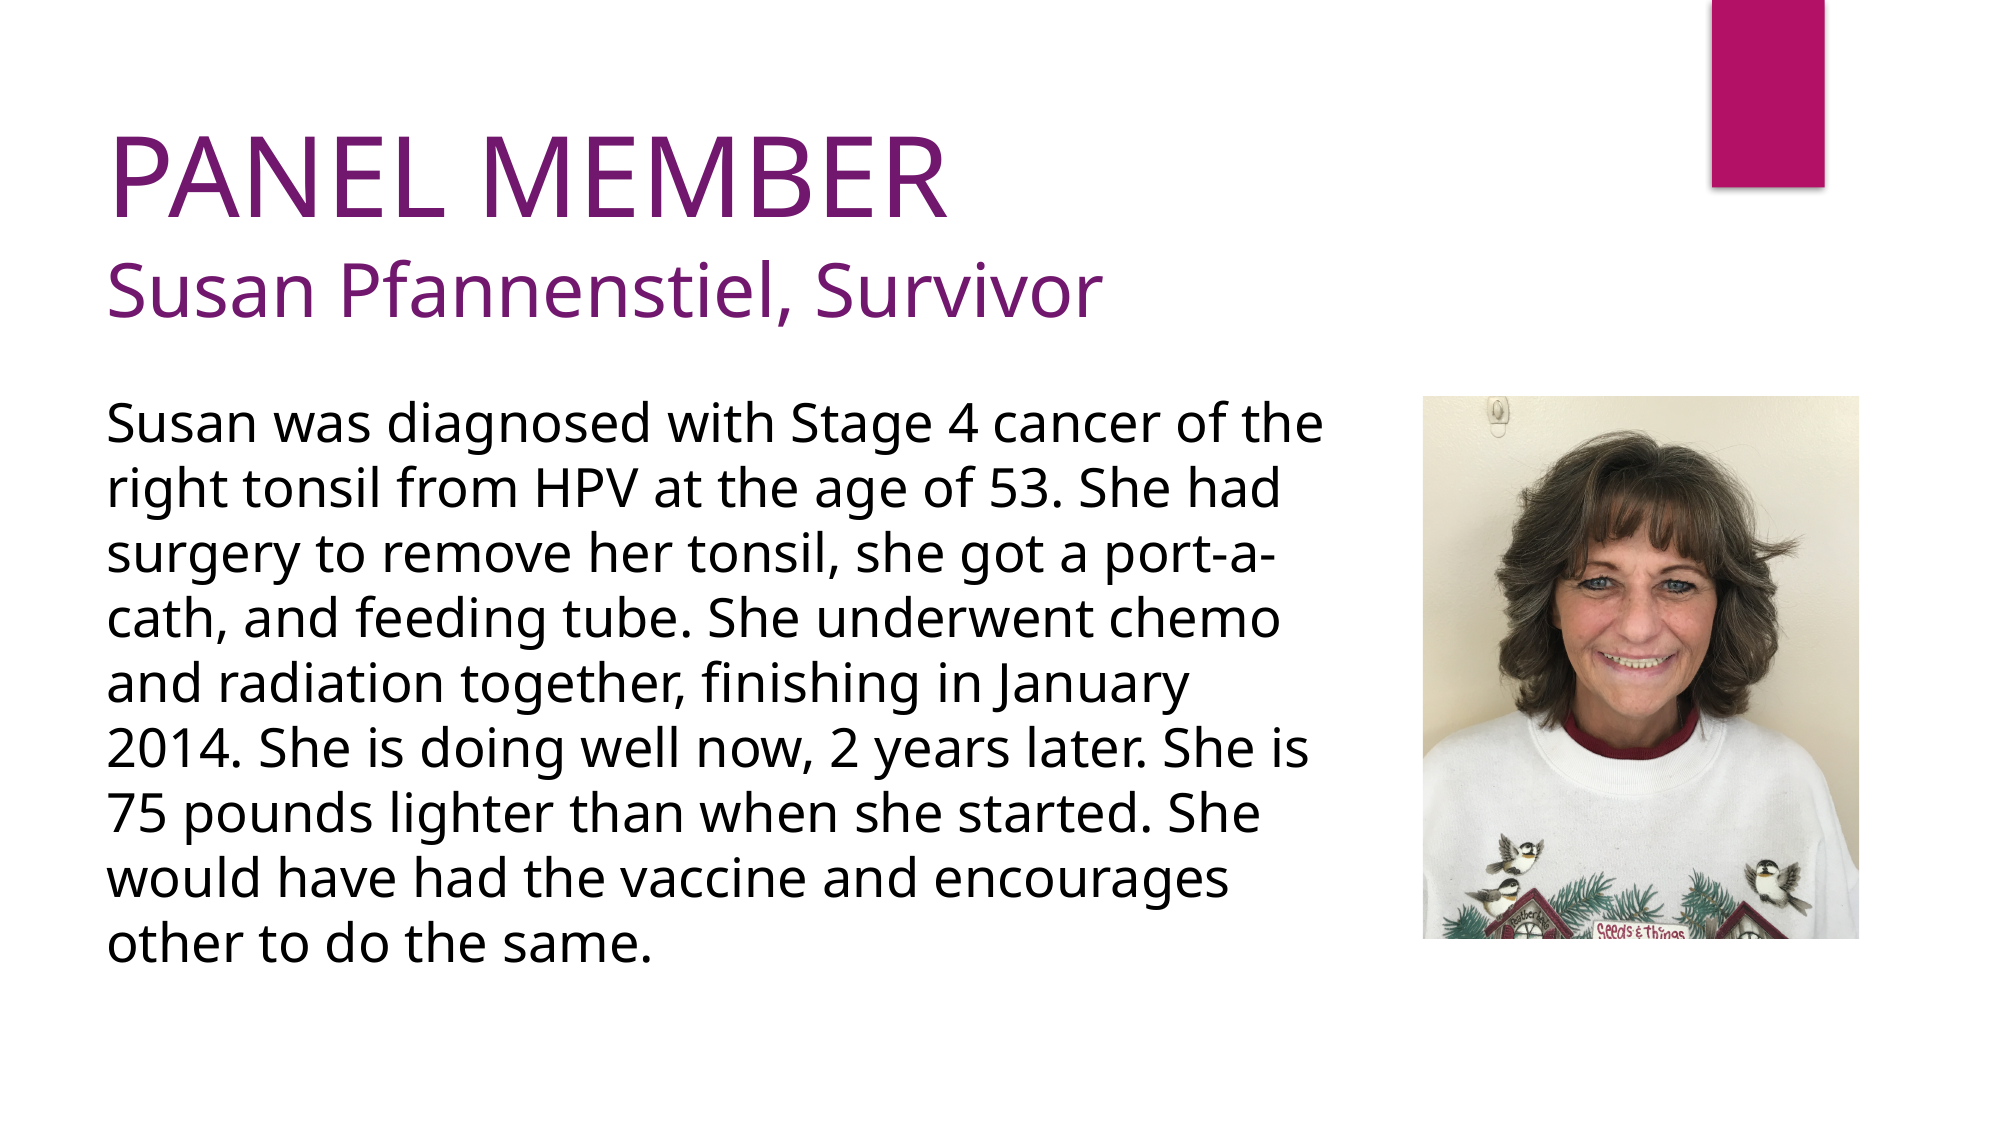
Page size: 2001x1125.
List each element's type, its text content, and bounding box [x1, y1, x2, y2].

text_box Susan Pfannenstiel, Survivor [91, 235, 1442, 346]
text_box Susan was diagnosed with Stage 4 cancer of the right tonsil from HPV at the age of 53. She had surgery to remove her tonsil, she got a port-a-cath, and feeding tube. She underwent chemo and radiation together, finishing in January 2014. She is doing well now, 2 years later. She is 75 pounds lighter than when she started. She would have had the vaccine and encourages other to do the same. [91, 381, 1355, 981]
text_box PANEL MEMBER [91, 97, 1540, 236]
picture [1369, 396, 1913, 938]
